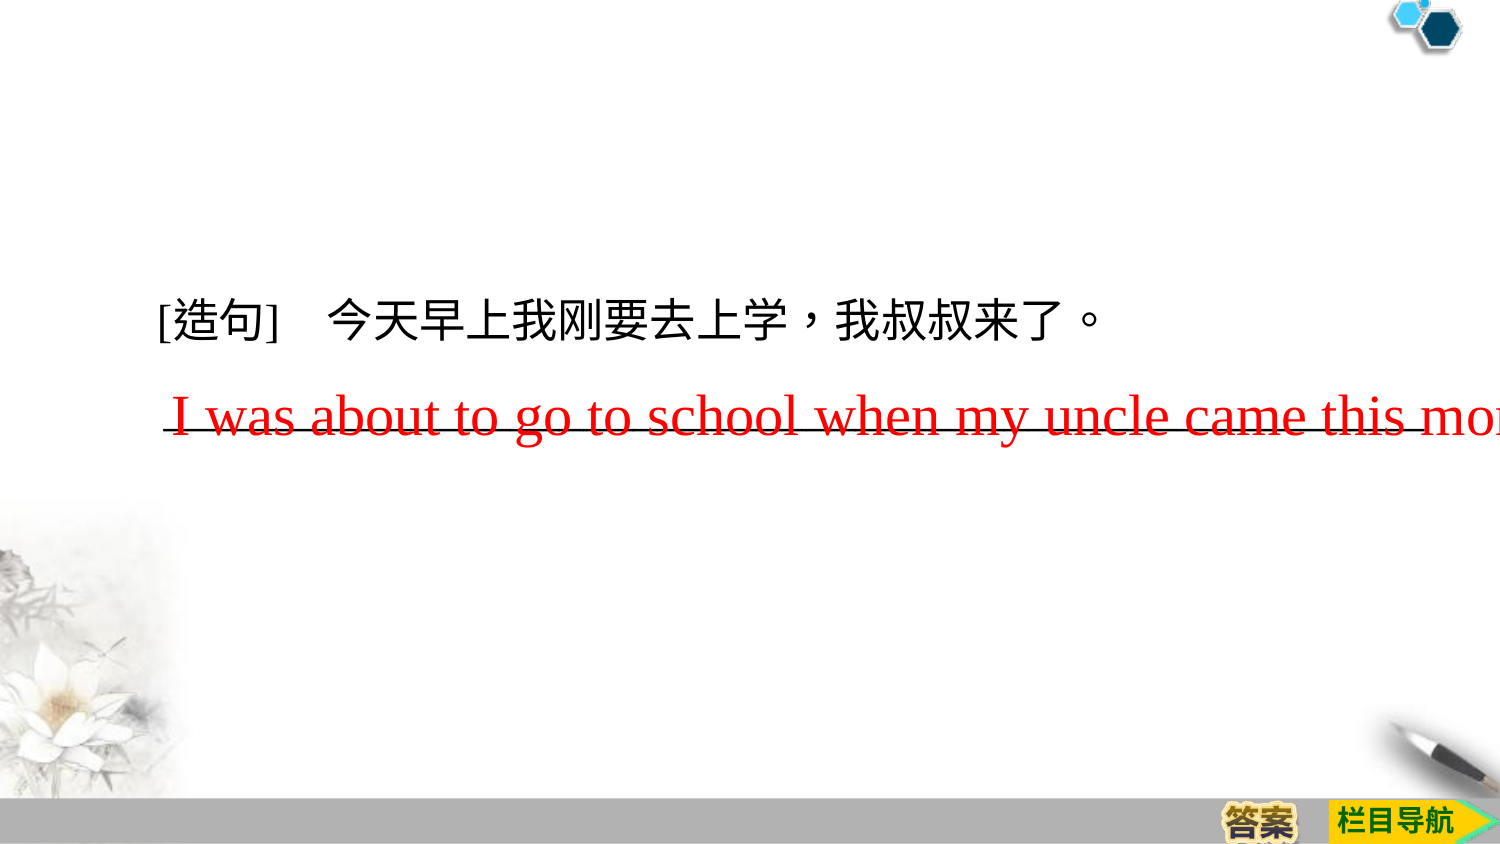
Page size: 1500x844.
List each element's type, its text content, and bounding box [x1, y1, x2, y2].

picture [0, 0, 1500, 798]
picture [1329, 800, 1500, 844]
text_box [64, 291, 1436, 553]
picture [1219, 799, 1301, 844]
text_box I was about to go to school when my uncle came this morning. [1436, 371, 1500, 453]
